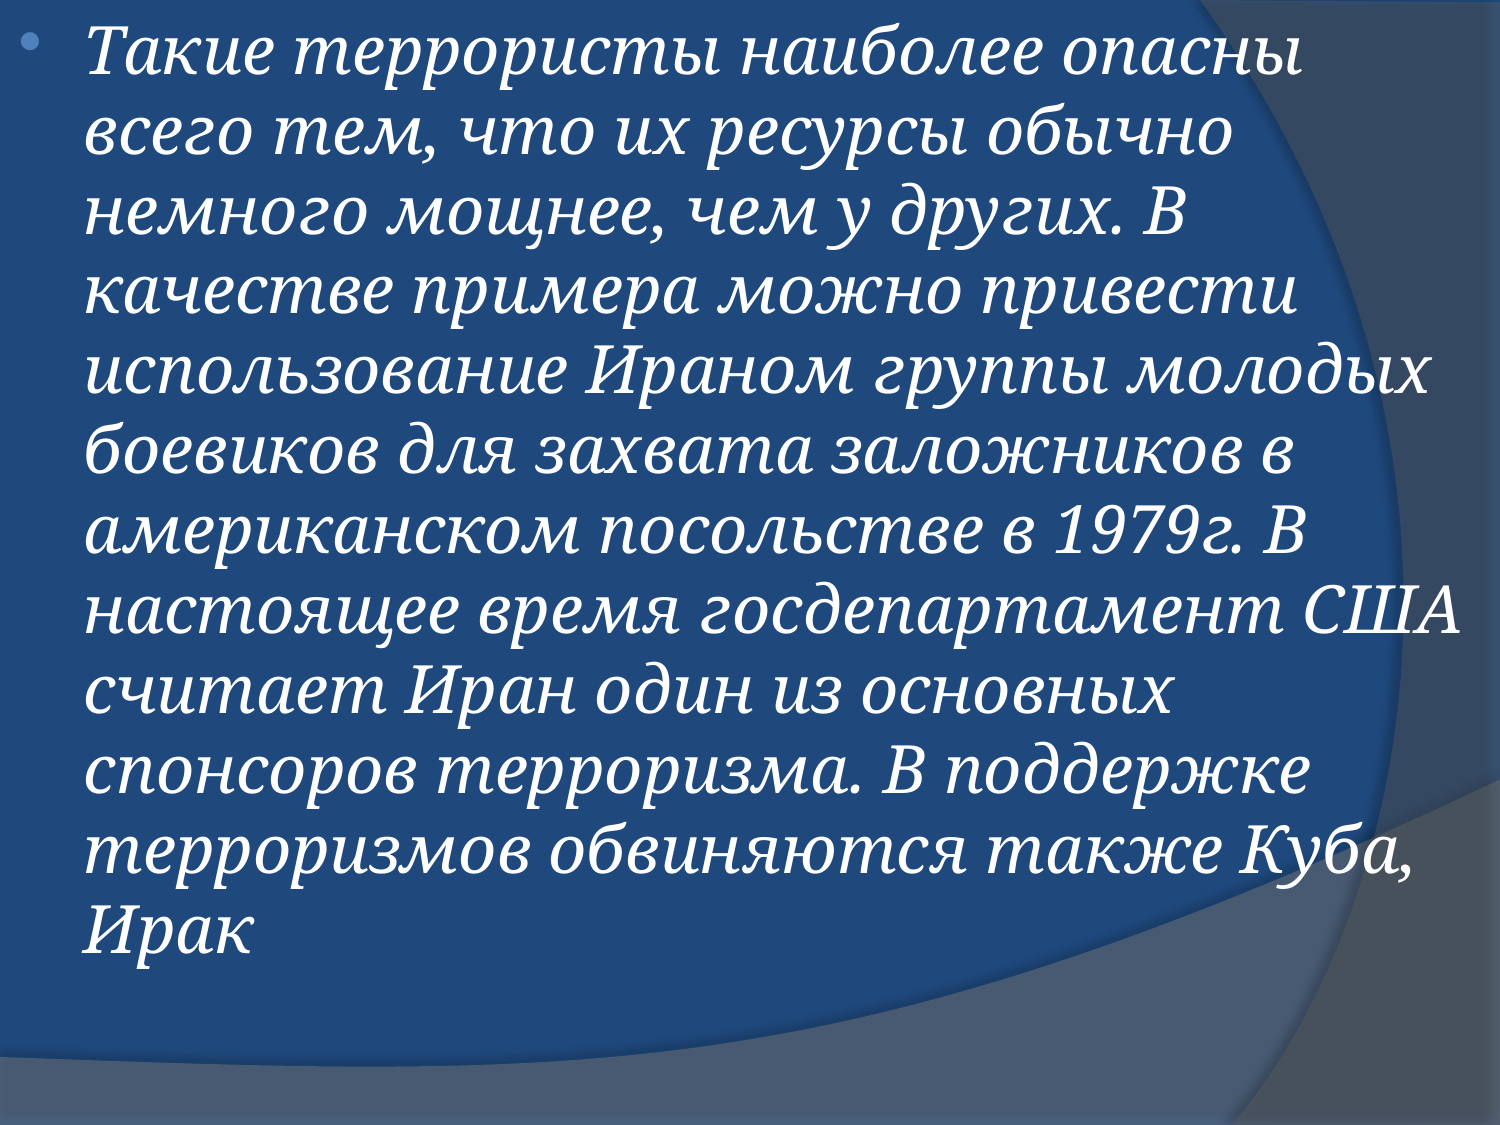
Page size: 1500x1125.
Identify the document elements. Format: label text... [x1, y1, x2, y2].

list Такие террористы наиболее опасны всего тем, что их ресурсы обычно немного мощнее, чем у других. В качестве примера можно привести использование Ираном группы молодых боевиков для захвата заложников в американском посольстве в 1979г. В настоящее время госдепартамент США считает Иран один из основных спонсоров терроризма. В поддержке терроризмов обвиняются также Куба, Ирак [0, 0, 1500, 1125]
